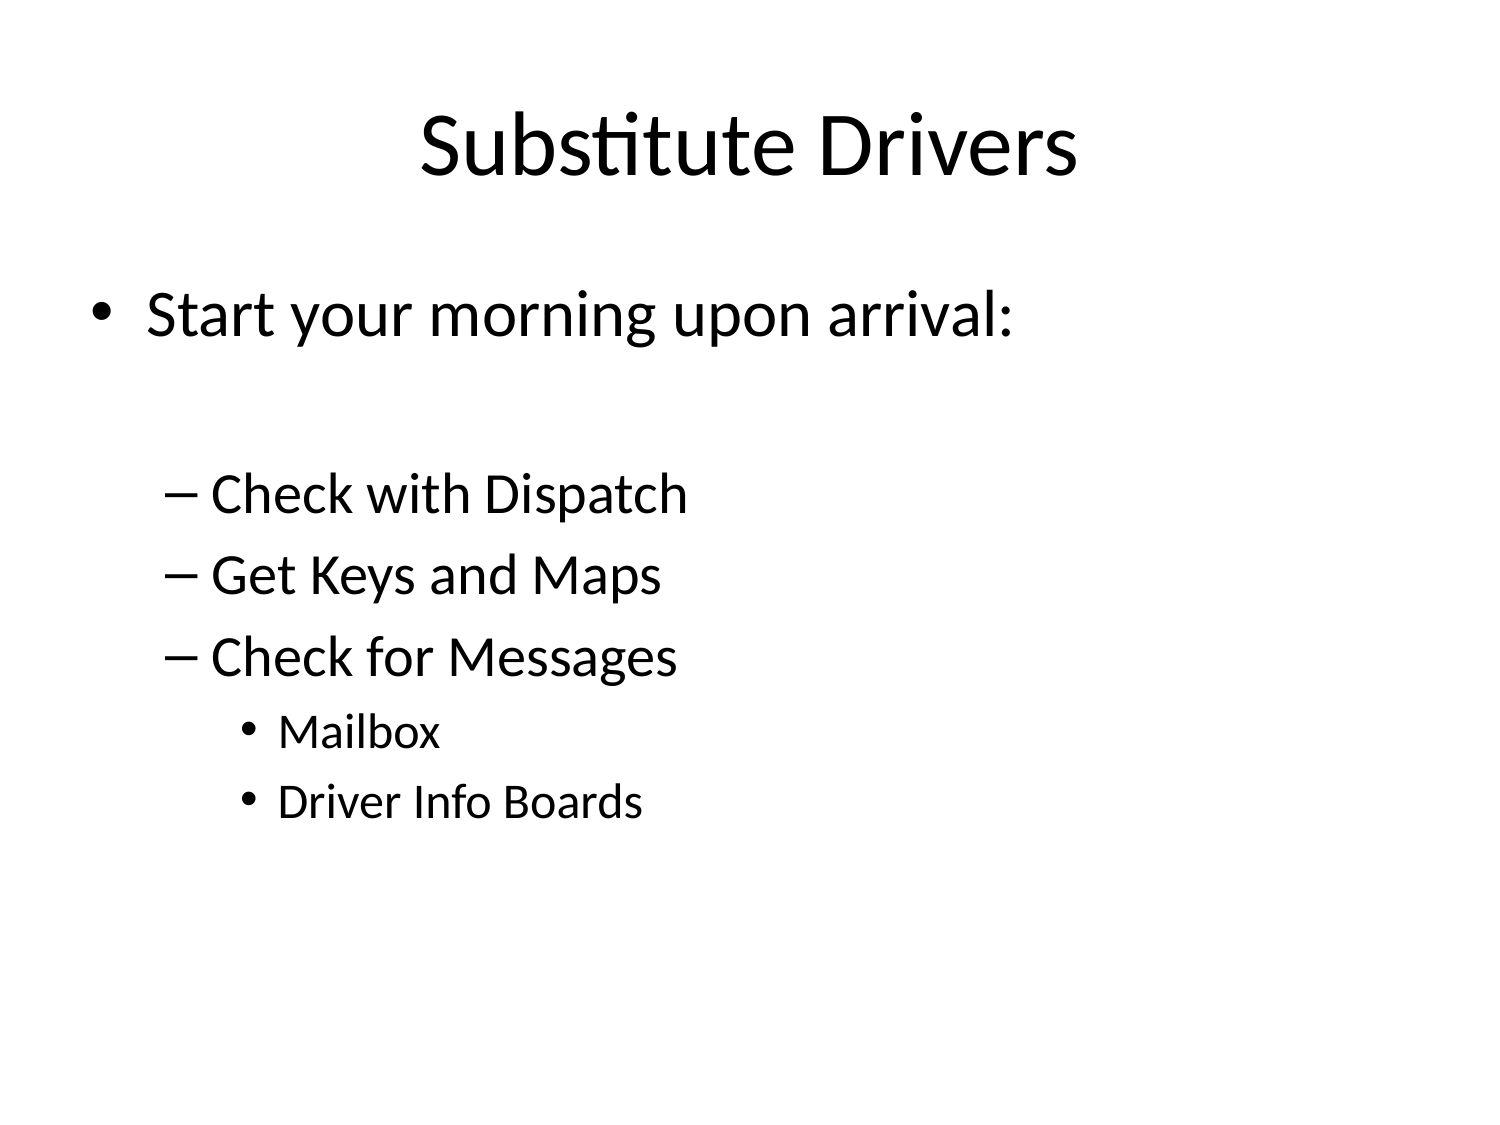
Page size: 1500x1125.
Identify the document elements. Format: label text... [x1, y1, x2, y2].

list Start your morning upon arrival: Check with Dispatch Get Keys and Maps Check for Messages Mailbox Driver Info Boards [75, 262, 1425, 1005]
title Substitute Drivers [75, 45, 1425, 233]
